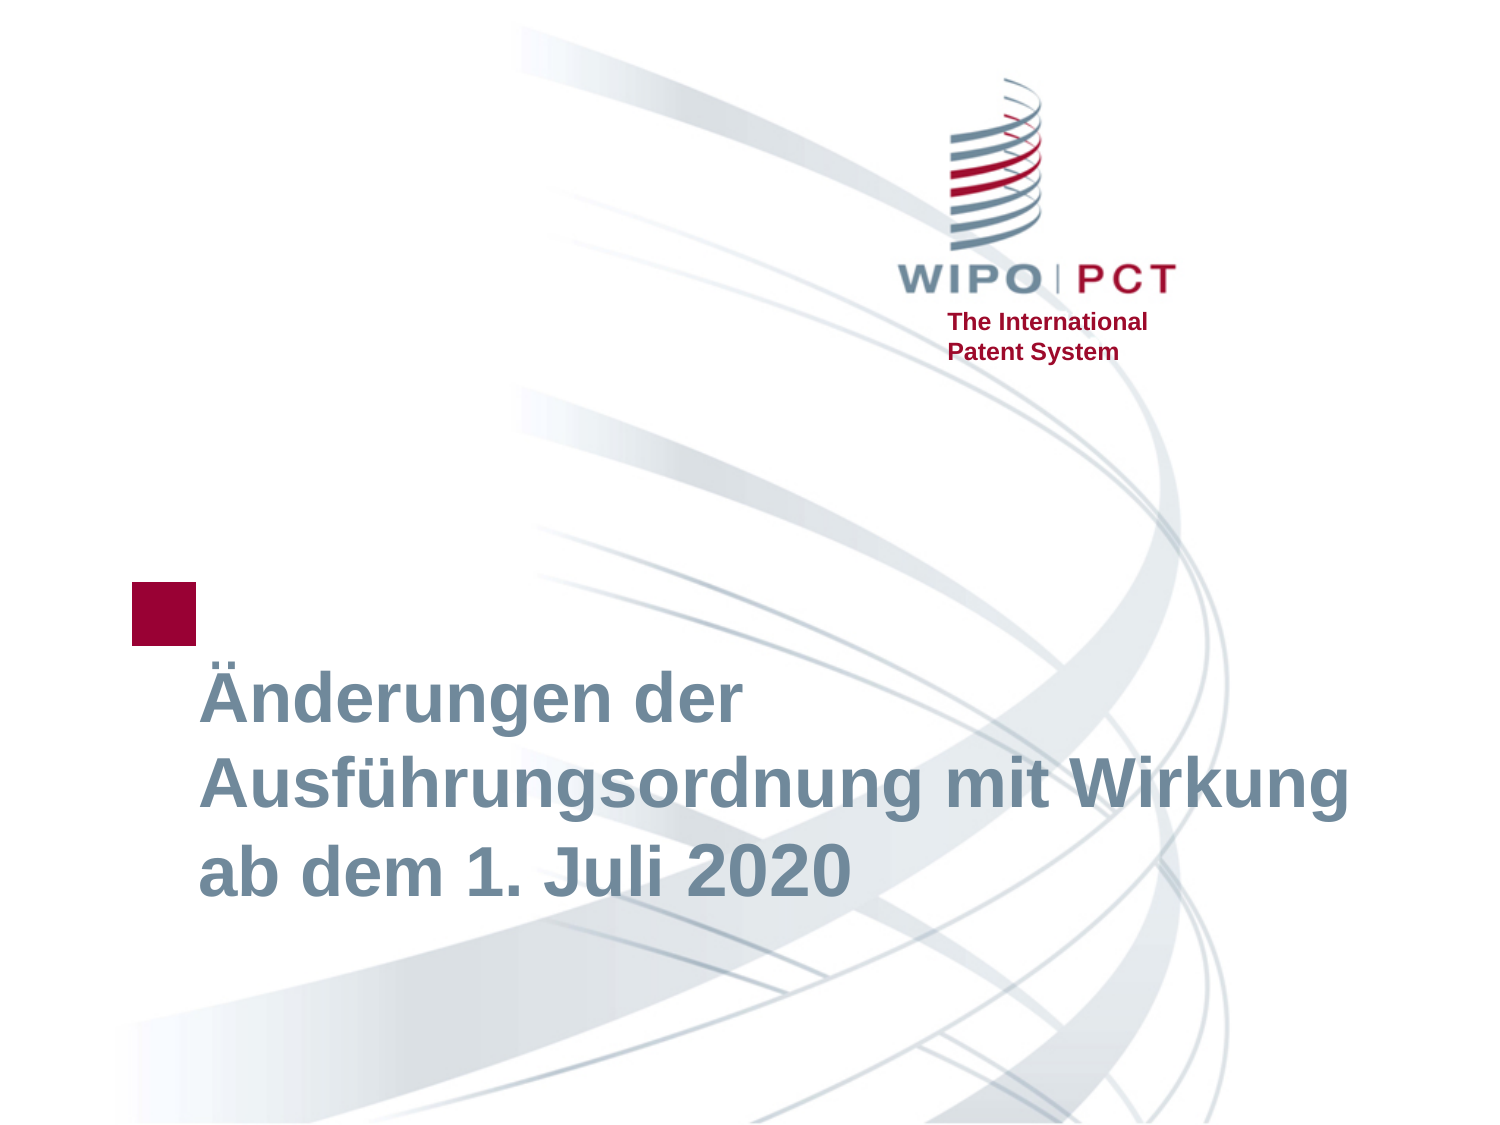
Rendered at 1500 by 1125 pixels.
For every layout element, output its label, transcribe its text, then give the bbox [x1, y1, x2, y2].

picture [0, 0, 1500, 1125]
subtitle Änderungen der Ausführungsordnung mit Wirkung ab dem 1. Juli 2020 [183, 644, 1436, 958]
